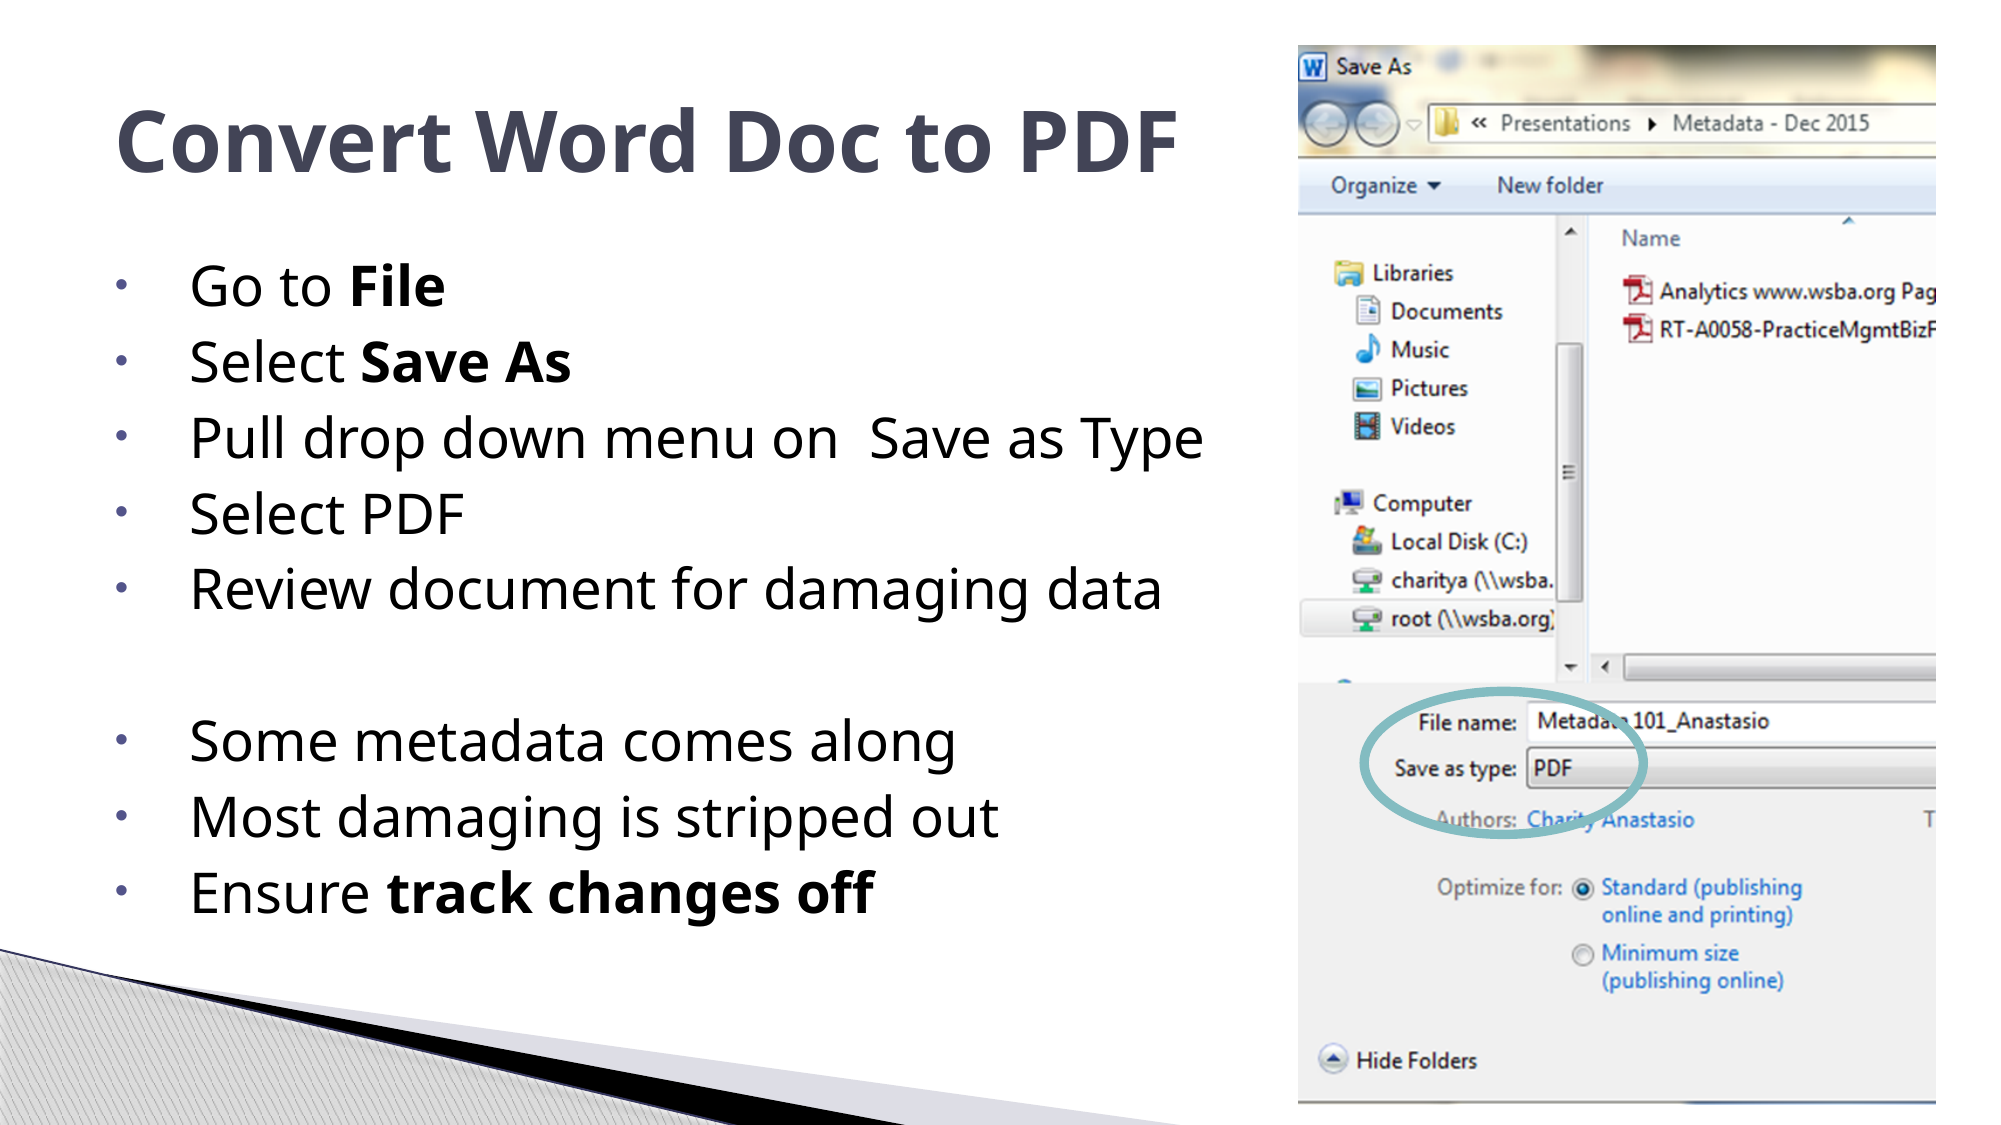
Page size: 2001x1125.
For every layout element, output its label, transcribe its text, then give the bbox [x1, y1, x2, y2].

title Convert Word Doc to PDF [99, 45, 1298, 233]
list Go to File Select Save As Pull drop down menu on Save as Type Select PDF Review document for damaging data Some metadata comes along Most damaging is stripped out Ensure track changes off [99, 243, 1292, 986]
picture [1298, 44, 1937, 1105]
